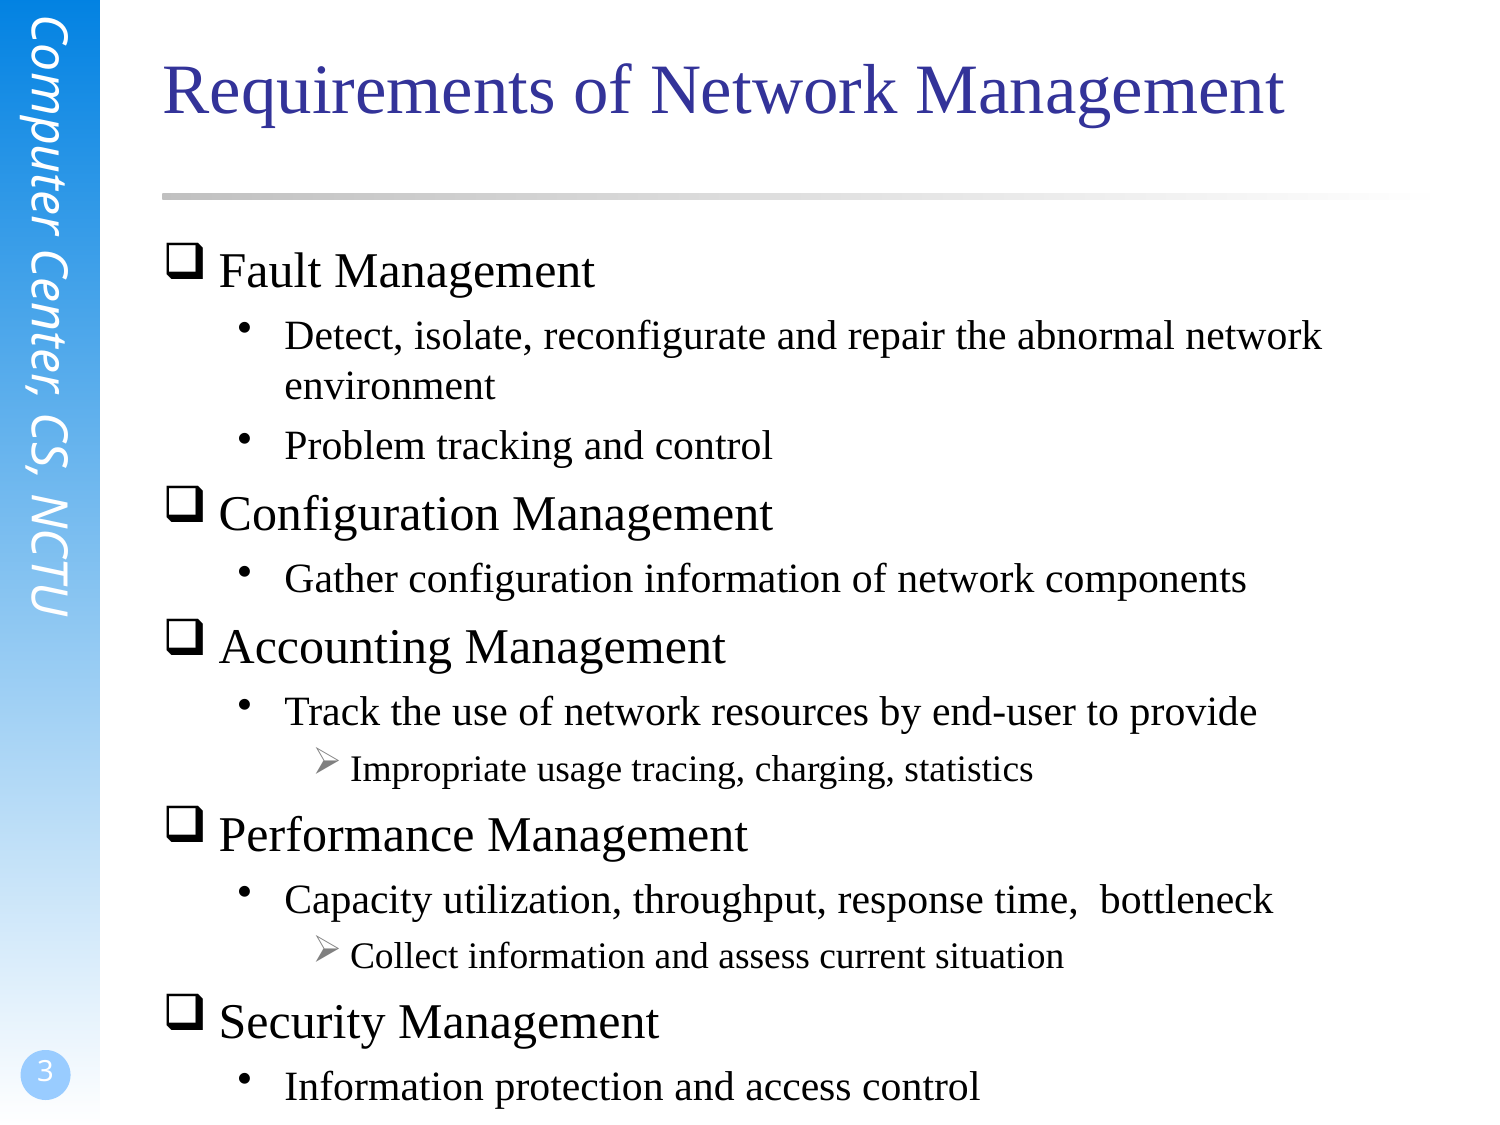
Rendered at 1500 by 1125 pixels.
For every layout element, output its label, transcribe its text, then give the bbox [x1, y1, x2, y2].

list Fault Management Detect, isolate, reconfigurate and repair the abnormal network environment Problem tracking and control Configuration Management Gather configuration information of network components Accounting Management Track the use of network resources by end-user to provide Impropriate usage tracing, charging, statistics Performance Management Capacity utilization, throughput, response time, bottleneck Collect information and assess current situation Security Management Information protection and access control [162, 237, 1475, 1050]
title Requirements of Network Management [162, 42, 1438, 231]
